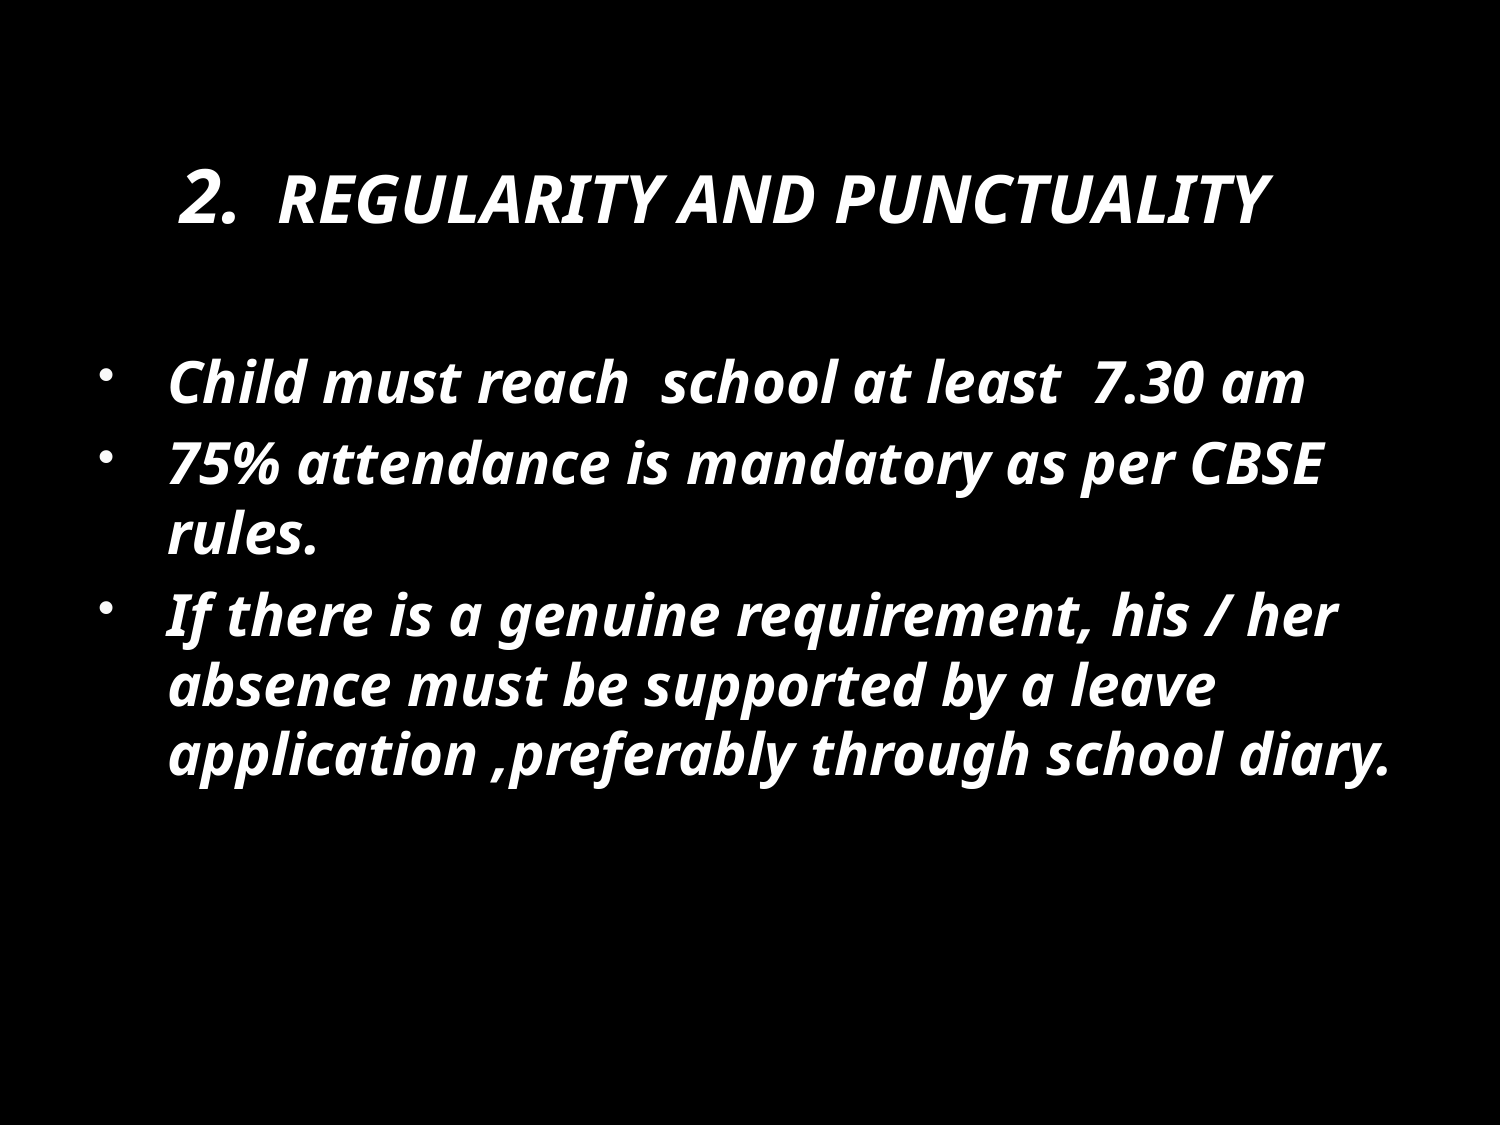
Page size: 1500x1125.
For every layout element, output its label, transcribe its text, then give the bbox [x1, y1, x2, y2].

list Child must reach school at least 7.30 am 75% attendance is mandatory as per CBSE rules. If there is a genuine requirement, his / her absence must be supported by a leave application ,preferably through school diary. [62, 337, 1413, 850]
title 2. REGULARITY AND PUNCTUALITY [50, 137, 1400, 250]
